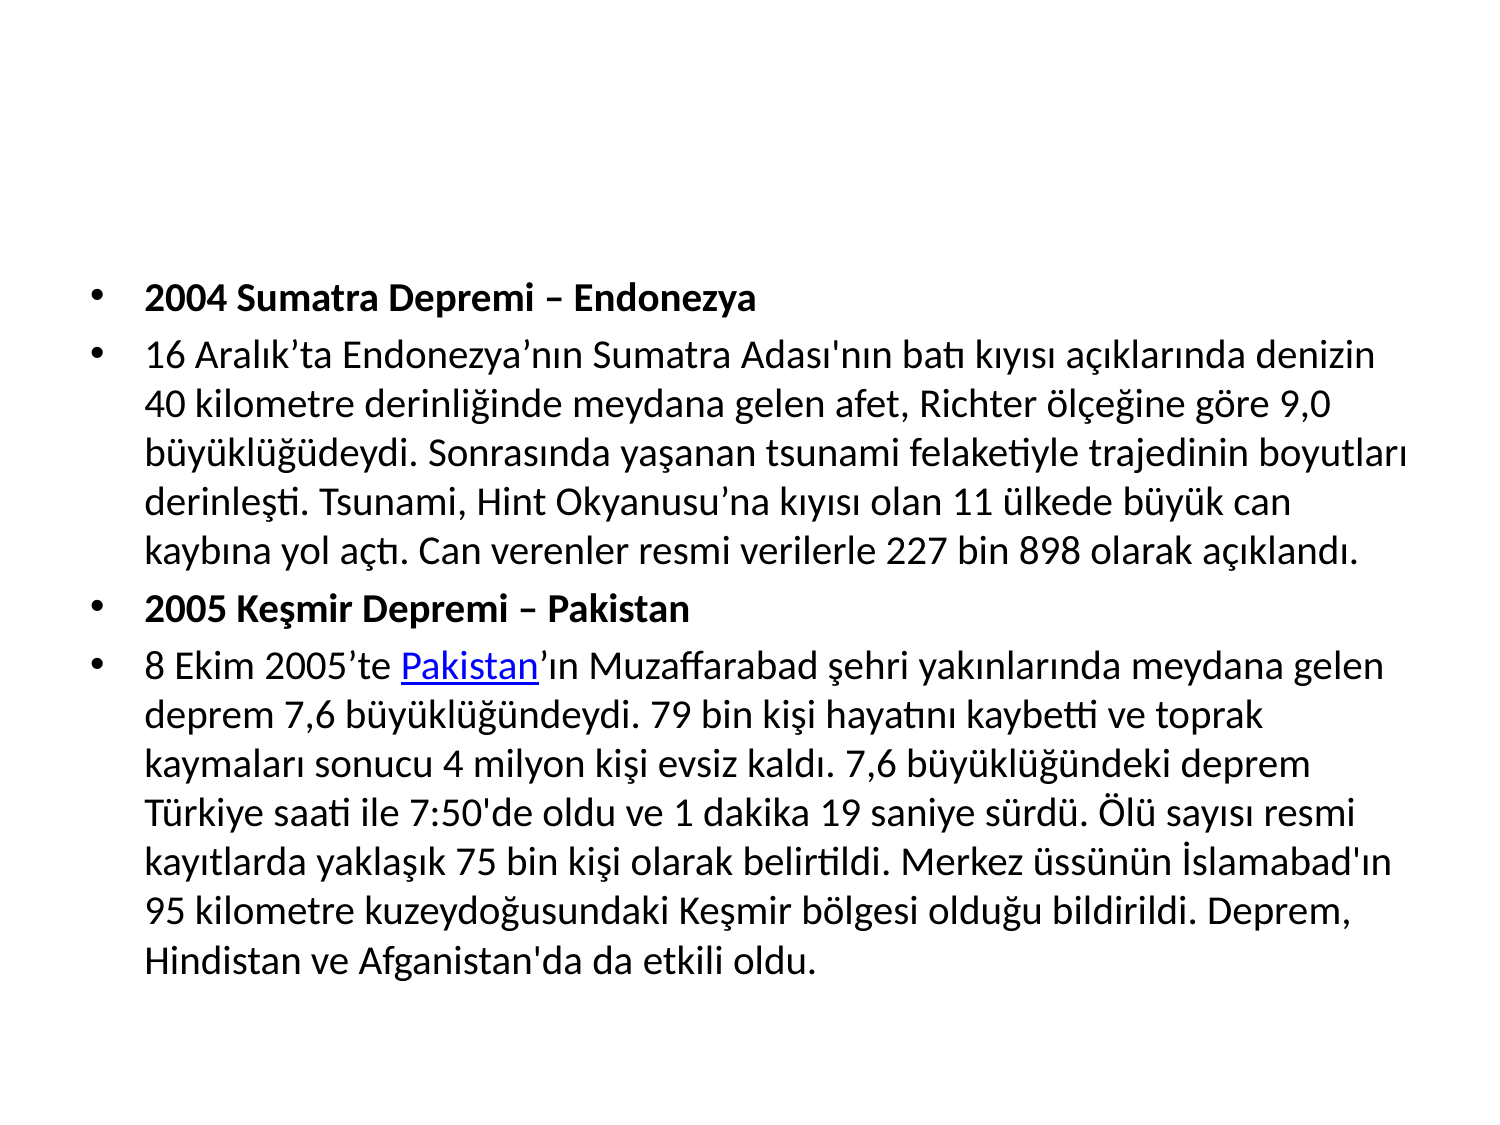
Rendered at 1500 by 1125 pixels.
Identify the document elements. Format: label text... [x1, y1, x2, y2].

list 2004 Sumatra Depremi – Endonezya 16 Aralık’ta Endonezya’nın Sumatra Adası'nın batı kıyısı açıklarında denizin 40 kilometre derinliğinde meydana gelen afet, Richter ölçeğine göre 9,0 büyüklüğüdeydi. Sonrasında yaşanan tsunami felaketiyle trajedinin boyutları derinleşti. Tsunami, Hint Okyanusu’na kıyısı olan 11 ülkede büyük can kaybına yol açtı. Can verenler resmi verilerle 227 bin 898 olarak açıklandı. 2005 Keşmir Depremi – Pakistan 8 Ekim 2005’te Pakistan’ın Muzaffarabad şehri yakınlarında meydana gelen deprem 7,6 büyüklüğündeydi. 79 bin kişi hayatını kaybetti ve toprak kaymaları sonucu 4 milyon kişi evsiz kaldı. 7,6 büyüklüğündeki deprem Türkiye saati ile 7:50'de oldu ve 1 dakika 19 saniye sürdü. Ölü sayısı resmi kayıtlarda yaklaşık 75 bin kişi olarak belirtildi. Merkez üssünün İslamabad'ın 95 kilometre kuzeydoğusundaki Keşmir bölgesi olduğu bildirildi. Deprem, Hindistan ve Afganistan'da da etkili oldu. [75, 262, 1425, 1005]
